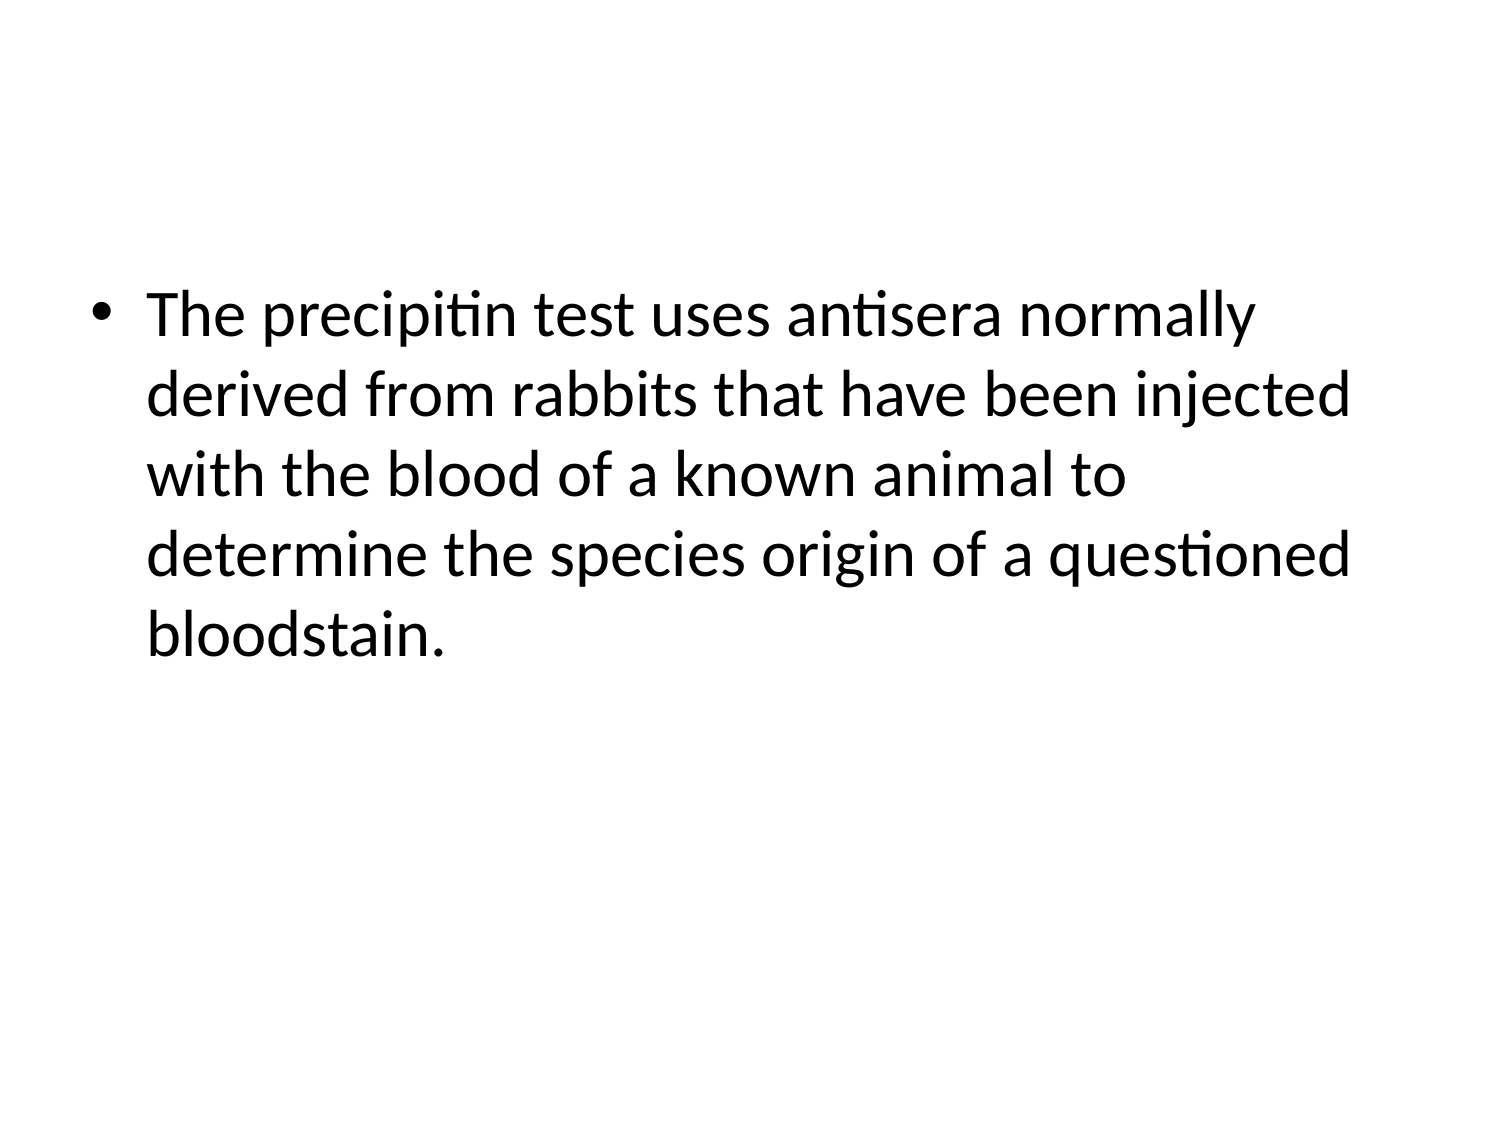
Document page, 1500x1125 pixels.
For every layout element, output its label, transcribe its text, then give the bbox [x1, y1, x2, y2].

list The precipitin test uses antisera normally derived from rabbits that have been injected with the blood of a known animal to determine the species origin of a questioned bloodstain. [75, 262, 1425, 1005]
